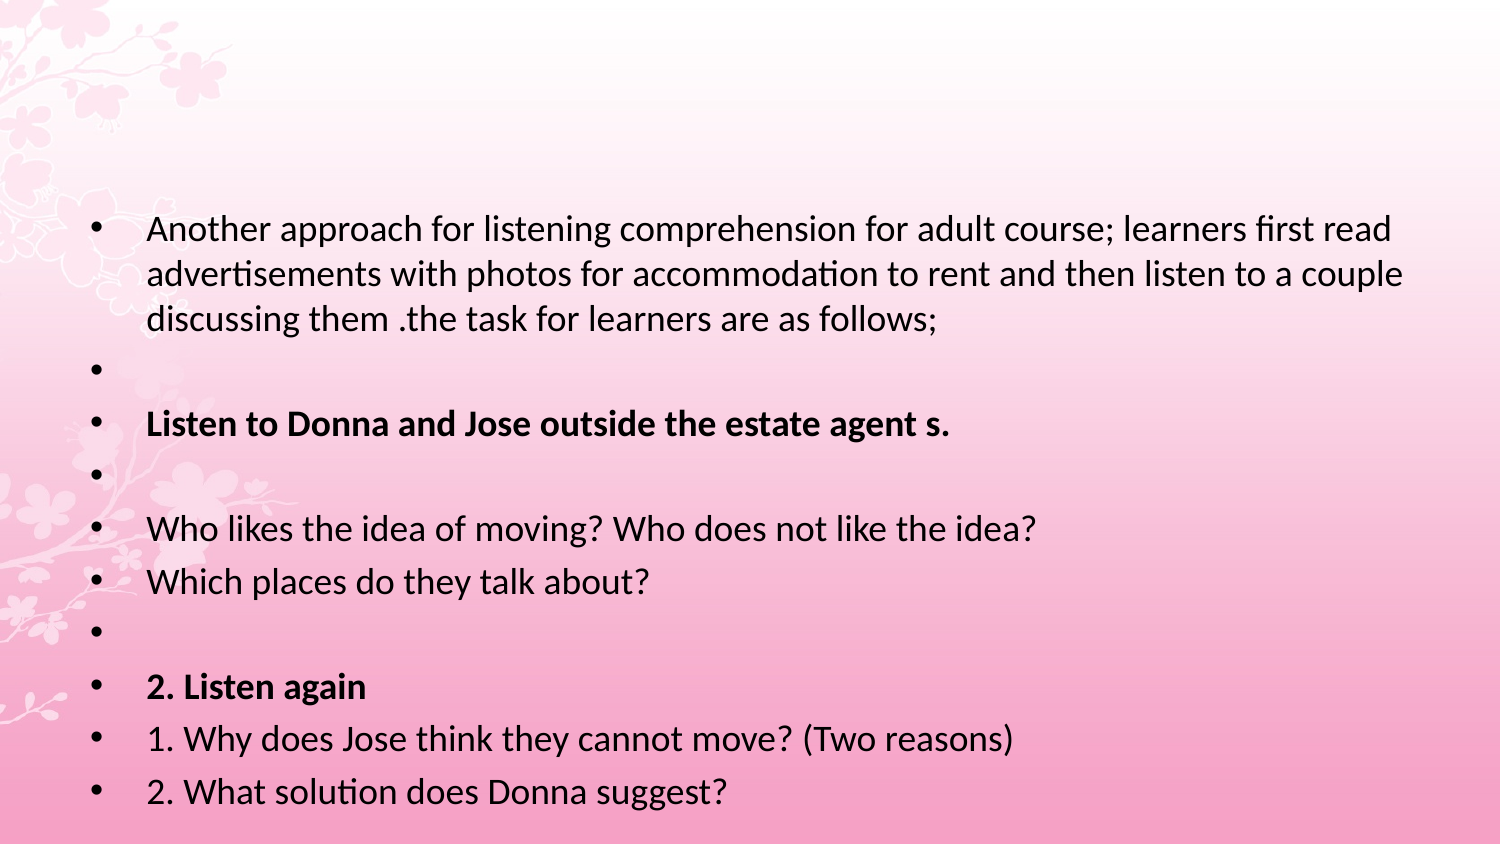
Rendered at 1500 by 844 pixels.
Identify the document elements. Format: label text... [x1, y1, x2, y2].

list Another approach for listening comprehension for adult course; learners first read advertisements with photos for accommodation to rent and then listen to a couple discussing them .the task for learners are as follows; Listen to Donna and Jose outside the estate agent s. Who likes the idea of moving? Who does not like the idea? Which places do they talk about? 2. Listen again 1. Why does Jose think they cannot move? (Two reasons) 2. What solution does Donna suggest? [74, 196, 1426, 754]
picture [0, 0, 1500, 844]
